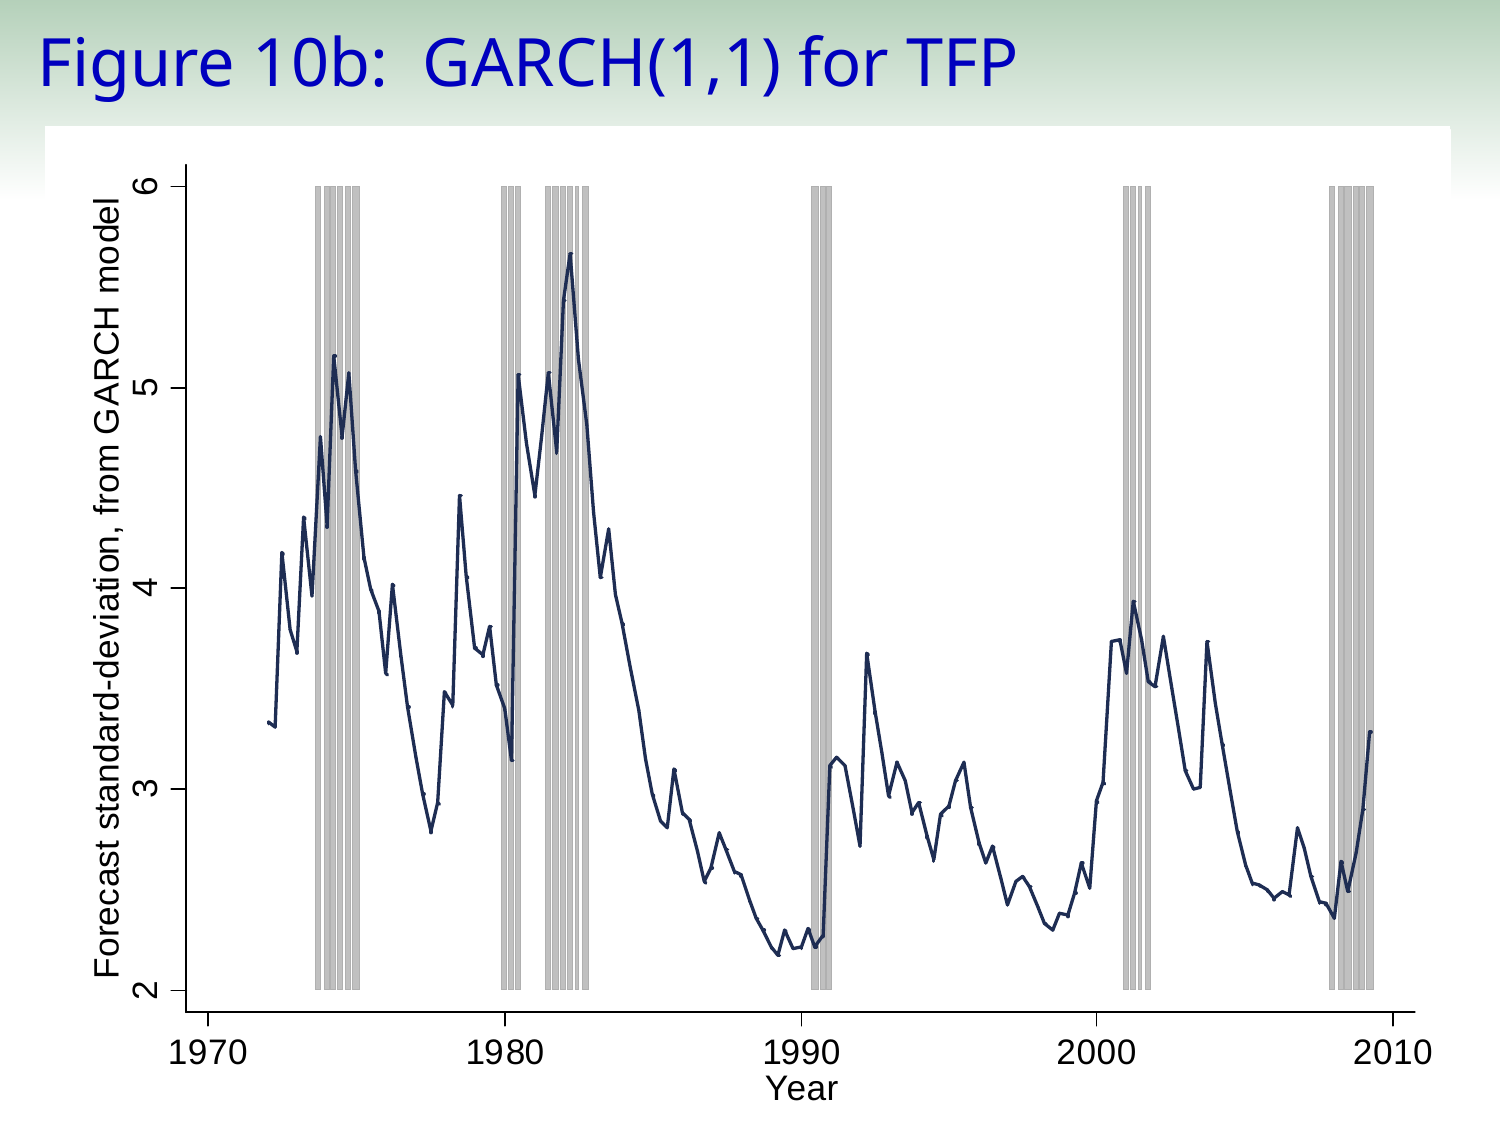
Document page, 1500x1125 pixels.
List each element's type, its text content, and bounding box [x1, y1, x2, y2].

picture [35, 117, 1463, 1125]
text_box Figure 10b: GARCH(1,1) for TFP [22, 12, 1035, 108]
